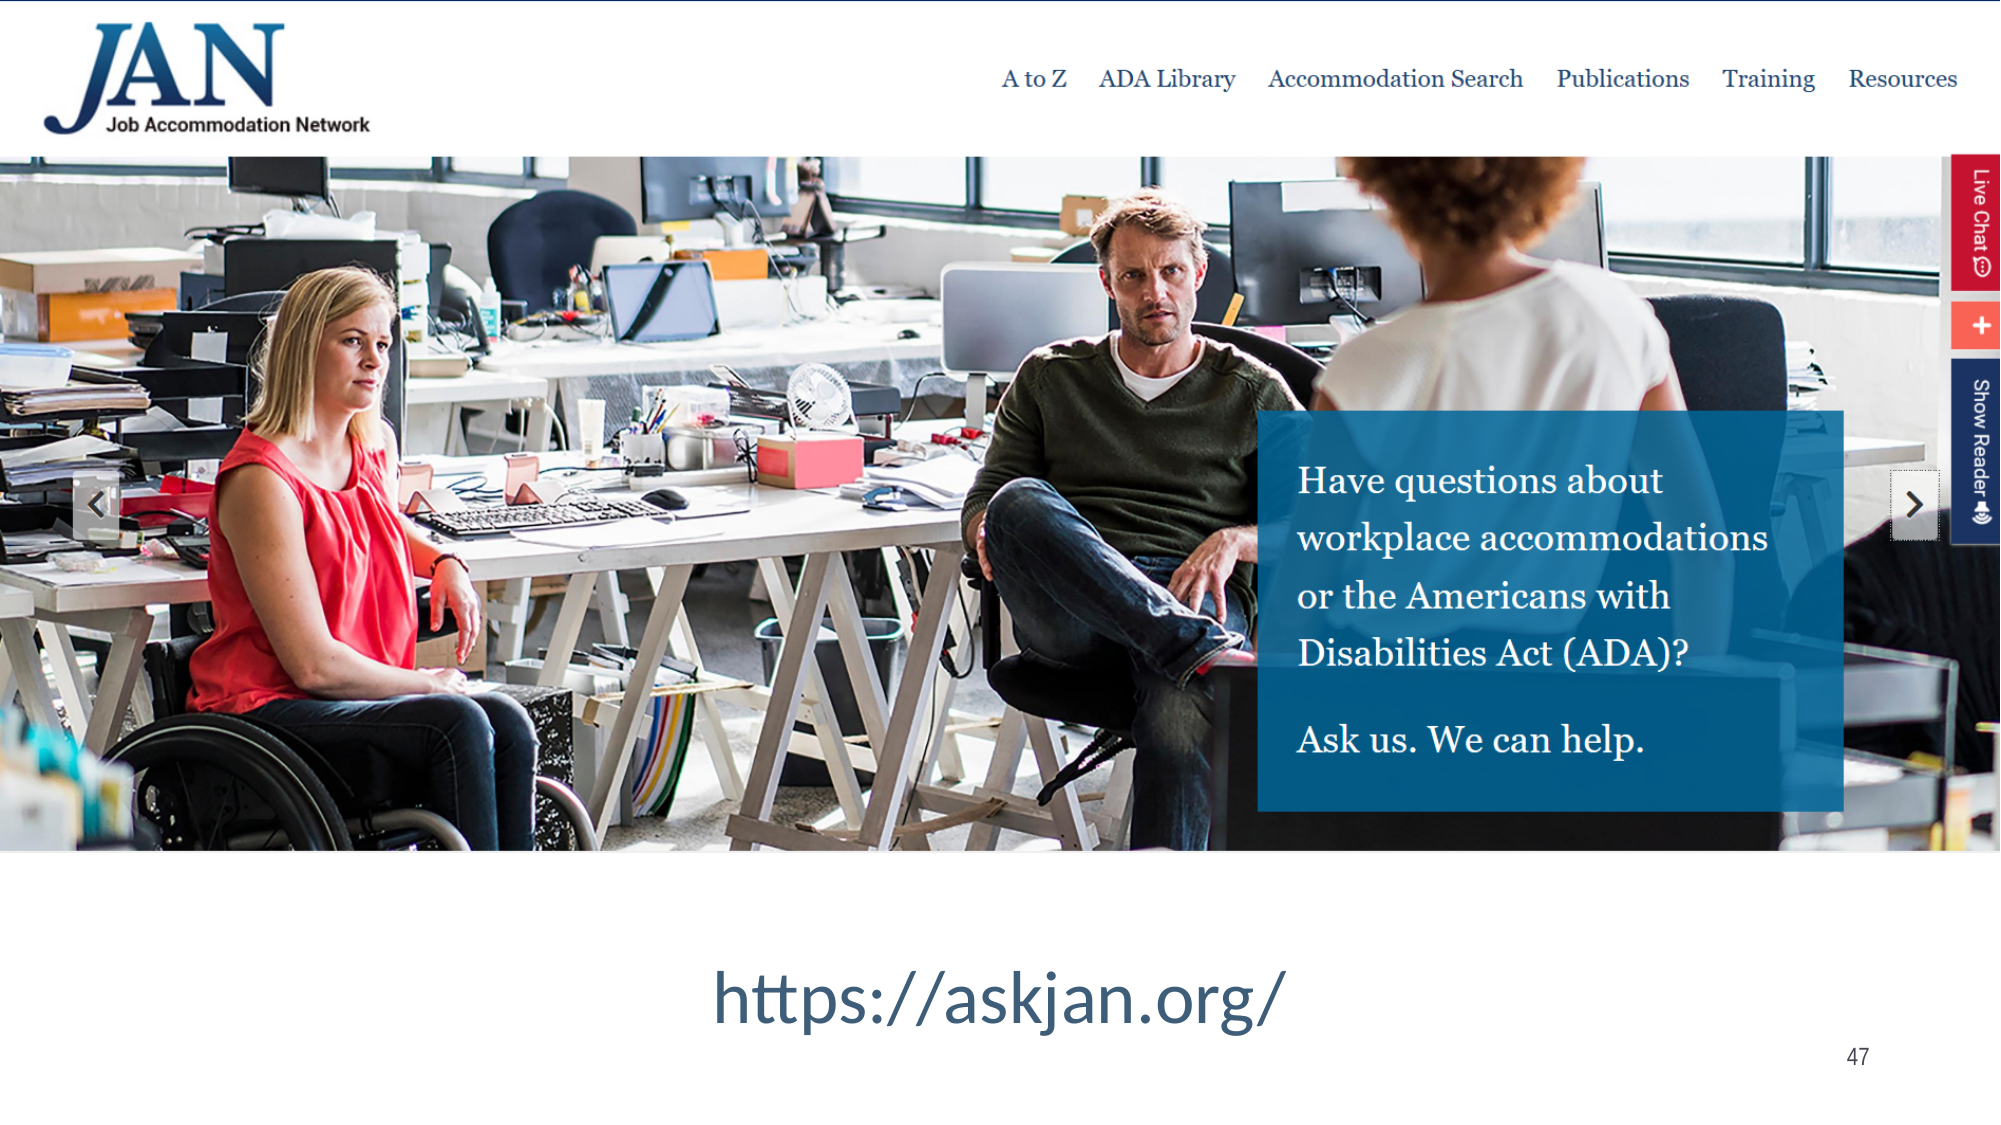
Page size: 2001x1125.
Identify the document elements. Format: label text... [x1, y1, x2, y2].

title https://askjan.org/ [108, 912, 1892, 1075]
slide_number 47 [1800, 1037, 1917, 1078]
picture [0, 0, 2000, 853]
